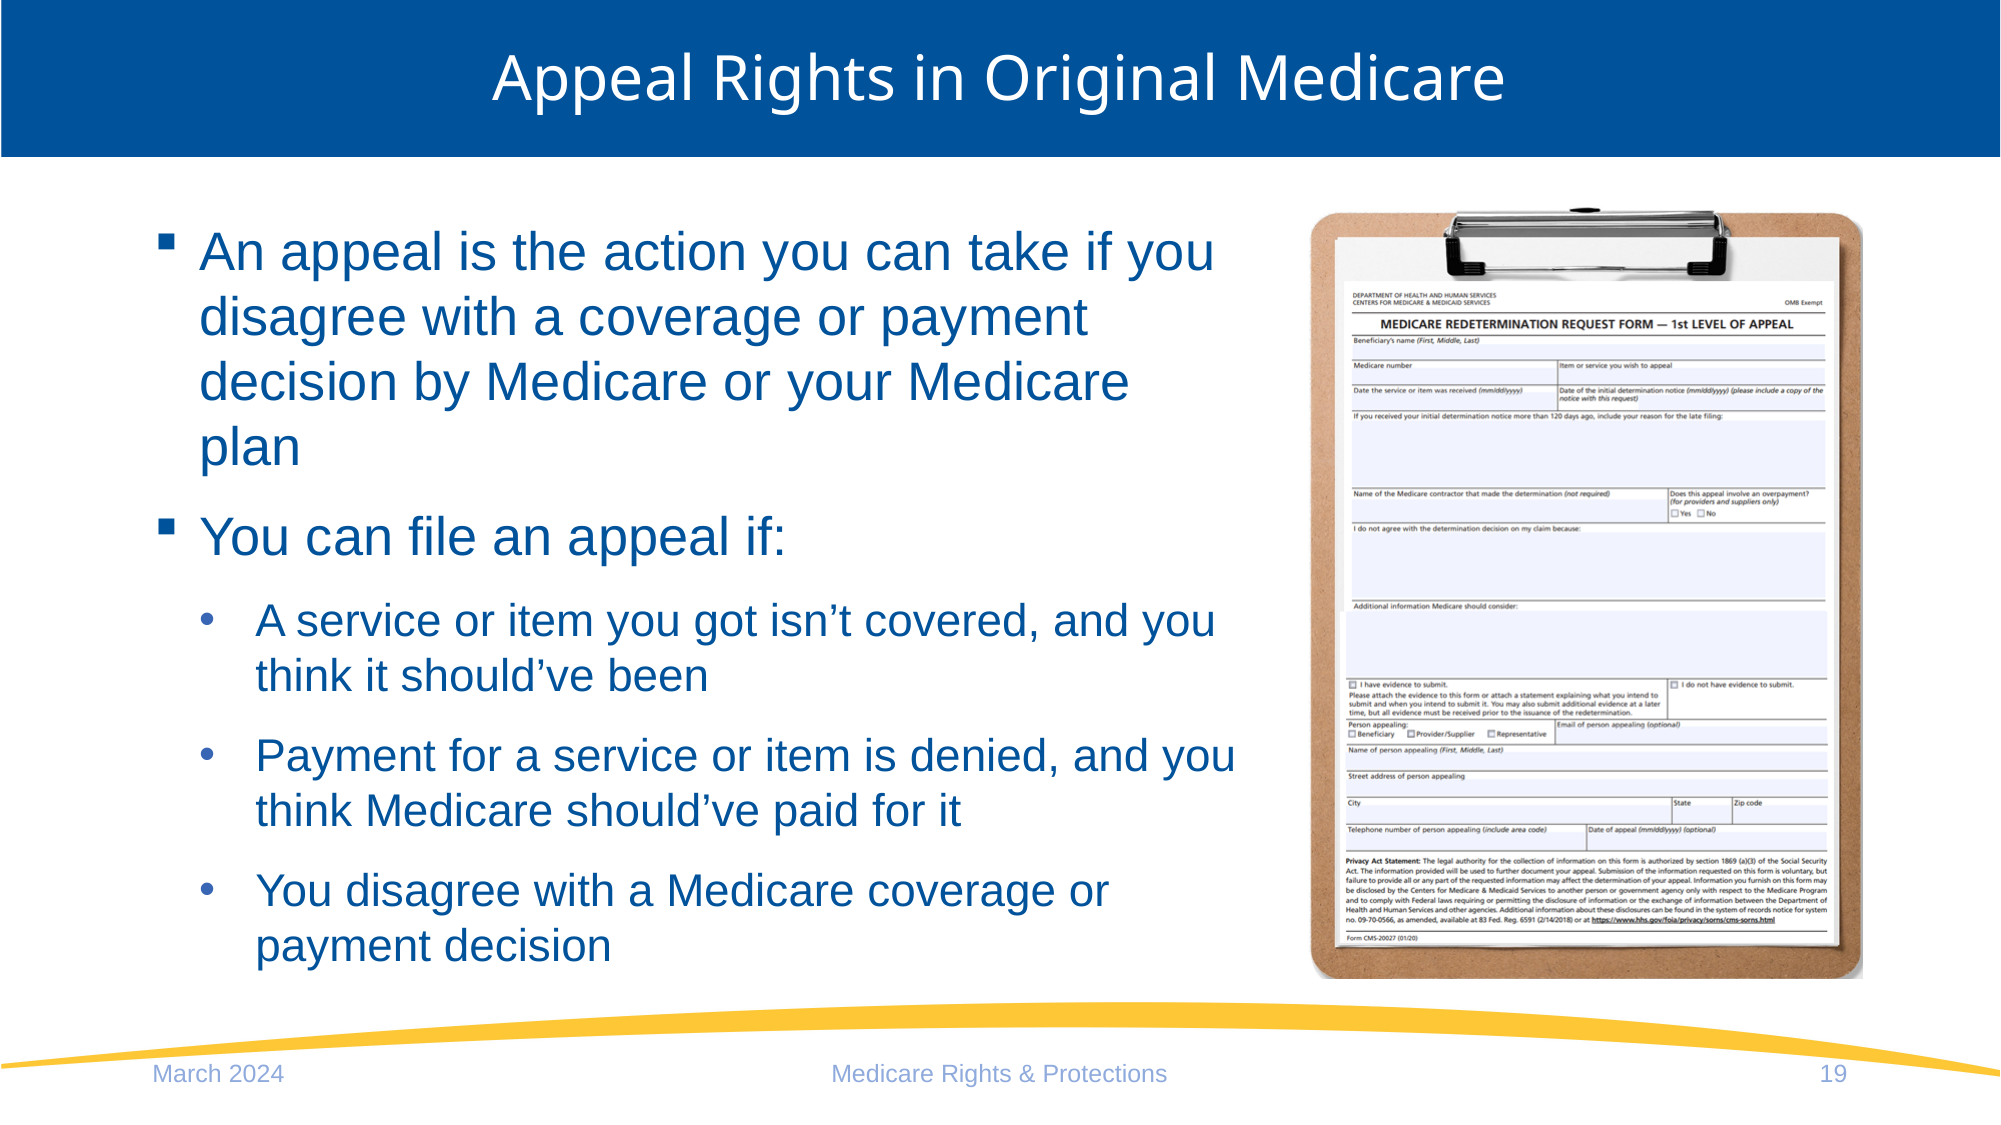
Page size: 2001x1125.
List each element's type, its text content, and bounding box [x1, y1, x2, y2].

title Appeal Rights in Original Medicare [0, 5, 2000, 155]
footer Medicare Rights & Protections [662, 1042, 1338, 1103]
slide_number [137, 1042, 588, 1103]
picture [0, 0, 2001, 1125]
list An appeal is the action you can take if you disagree with a coverage or payment decision by Medicare or your Medicare plan You can file an appeal if: A service or item you got isn’t covered, and you think it should’ve been Payment for a service or item is denied, and you think Medicare should’ve paid for it You disagree with a Medicare coverage or payment decision [139, 208, 1264, 989]
slide_number 19 [1412, 1042, 1863, 1103]
